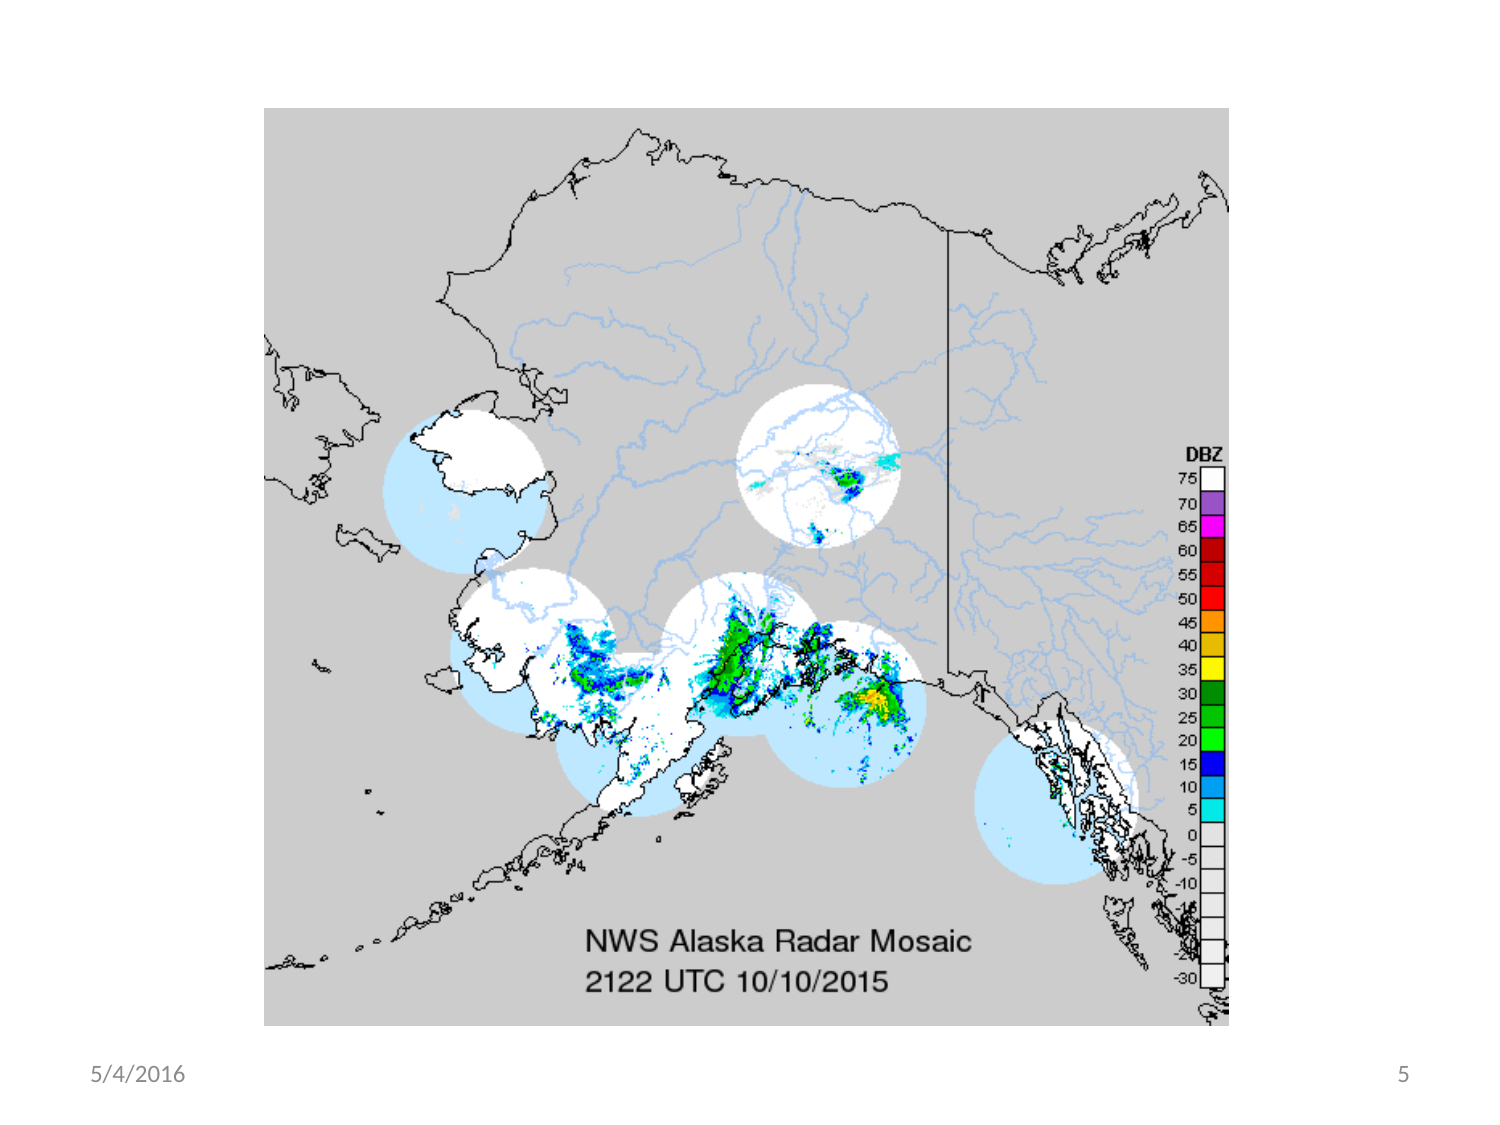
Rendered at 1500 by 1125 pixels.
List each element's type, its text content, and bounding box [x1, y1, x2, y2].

slide_number 5 [1074, 1042, 1425, 1103]
picture [264, 108, 1229, 1026]
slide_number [75, 1042, 425, 1103]
